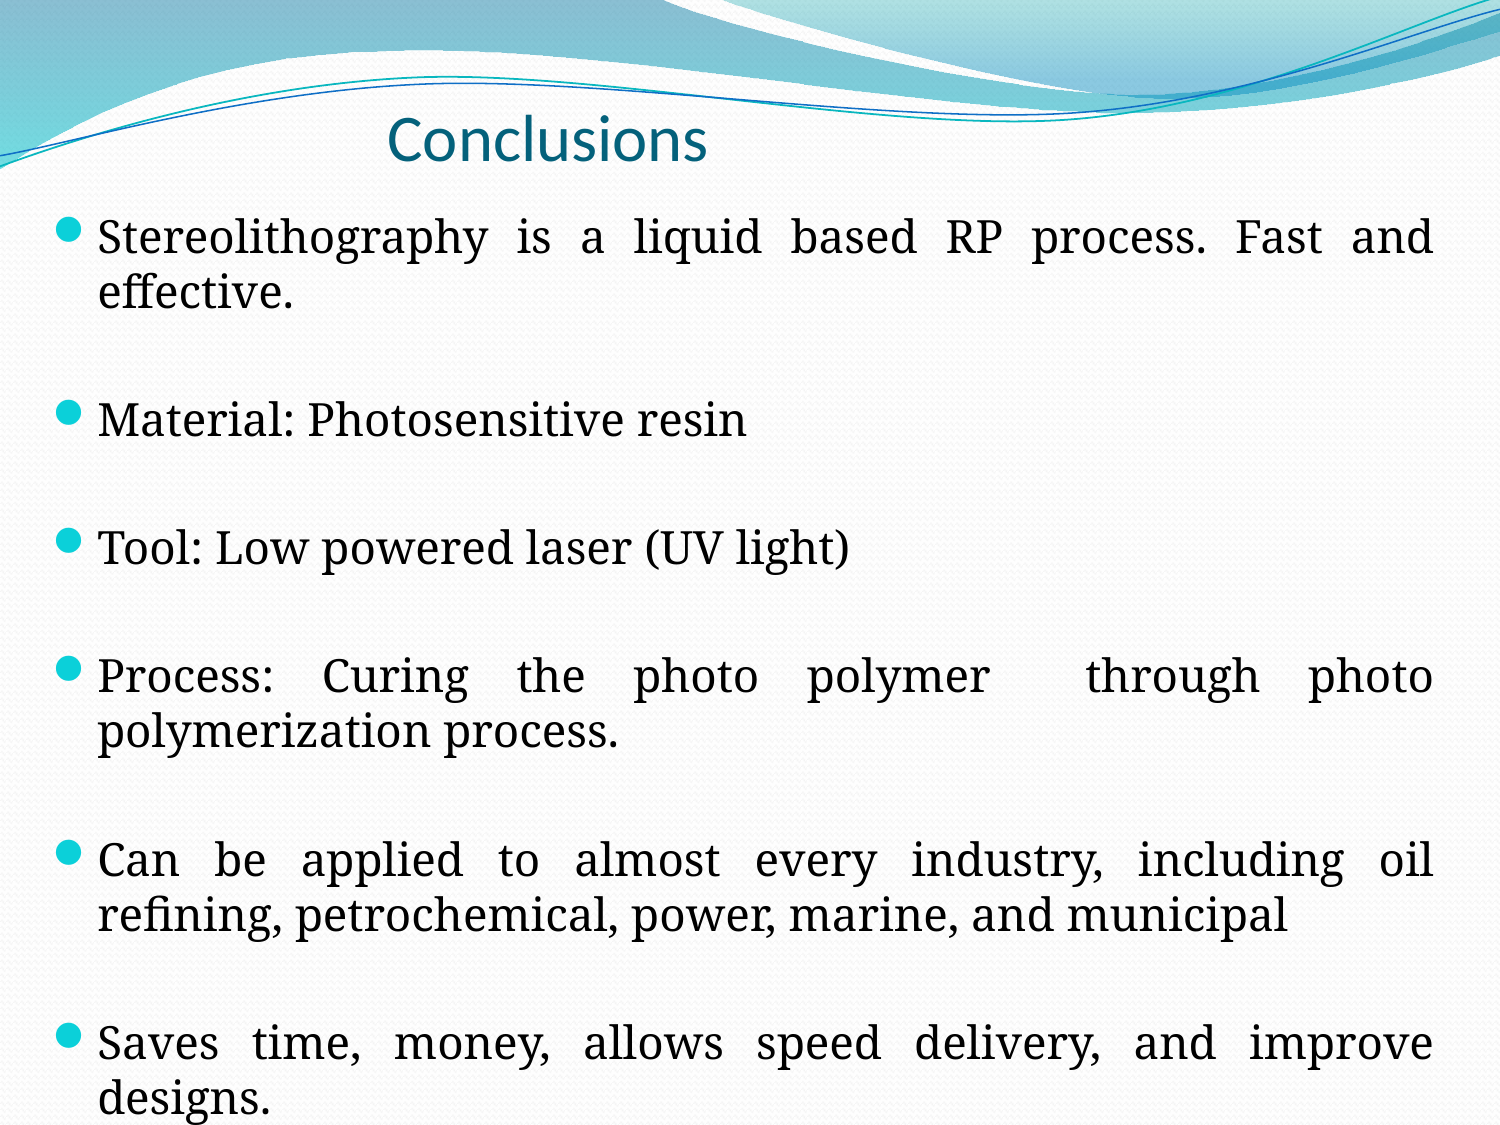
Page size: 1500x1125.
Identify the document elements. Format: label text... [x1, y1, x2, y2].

title Conclusions [387, 87, 913, 175]
list Stereolithography is a liquid based RP process. Fast and effective. Material: Photosensitive resin Tool: Low powered laser (UV light) Process: Curing the photo polymer through photo polymerization process. Can be applied to almost every industry, including oil refining, petrochemical, power, marine, and municipal Saves time, money, allows speed delivery, and improve designs. [37, 200, 1450, 1075]
